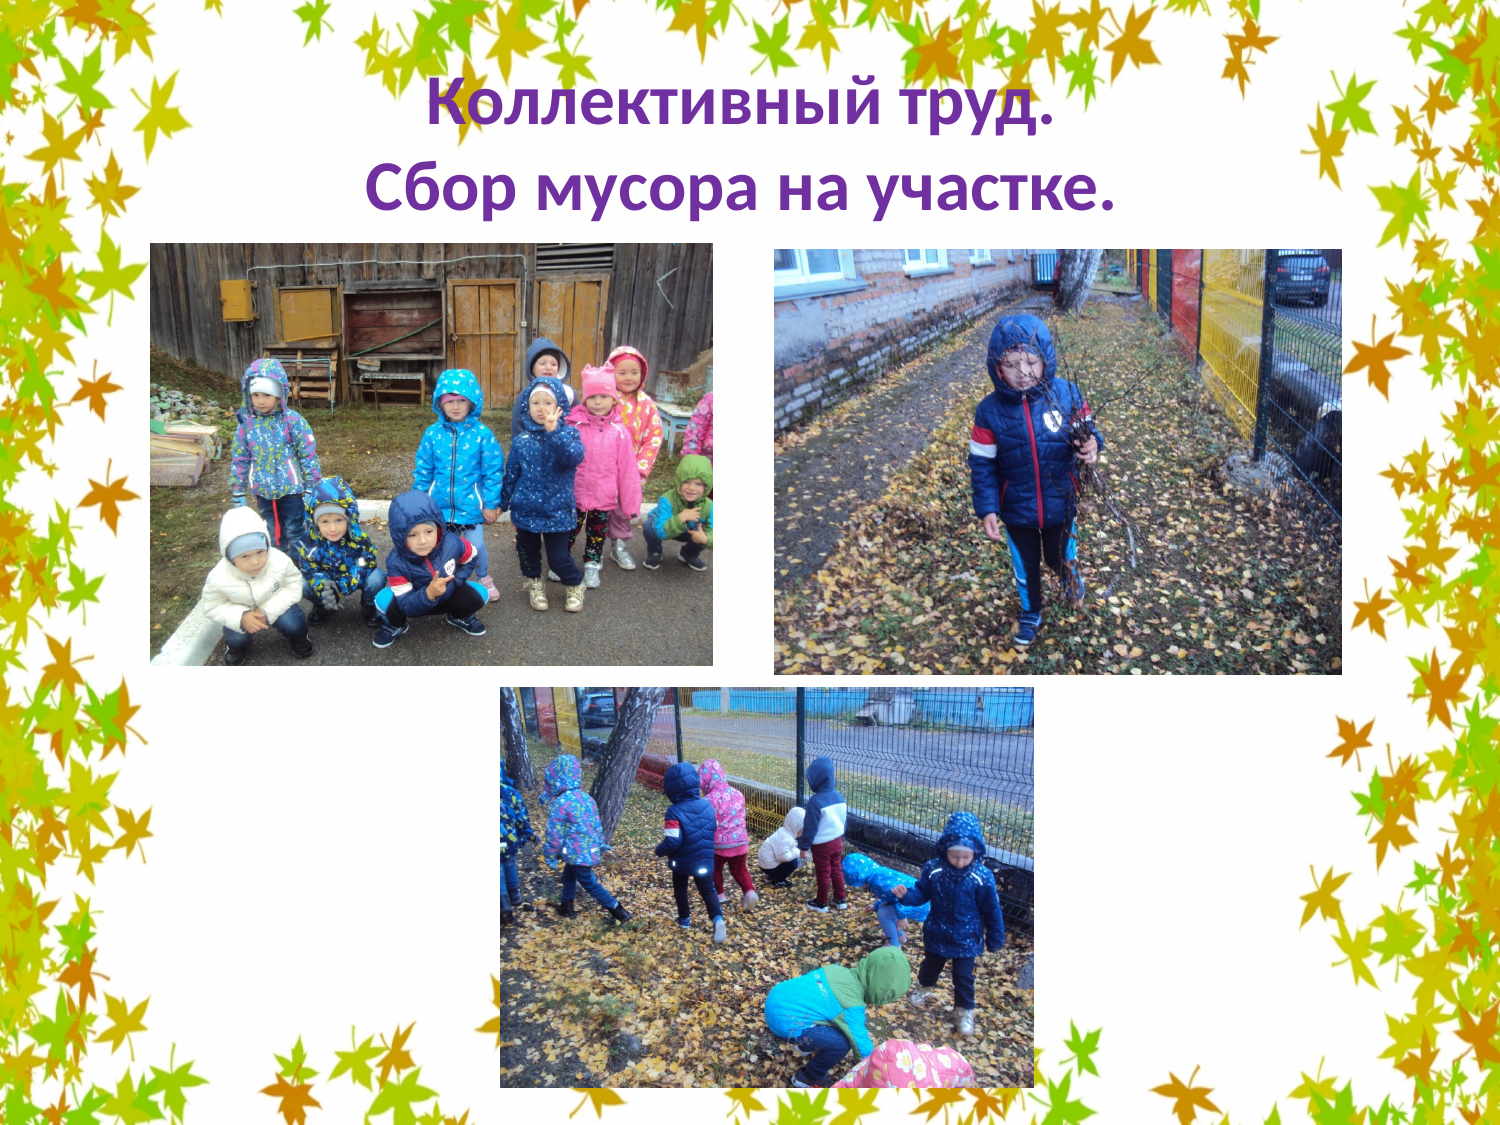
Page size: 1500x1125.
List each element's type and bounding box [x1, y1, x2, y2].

picture [0, 0, 1500, 1125]
list [149, 243, 713, 666]
